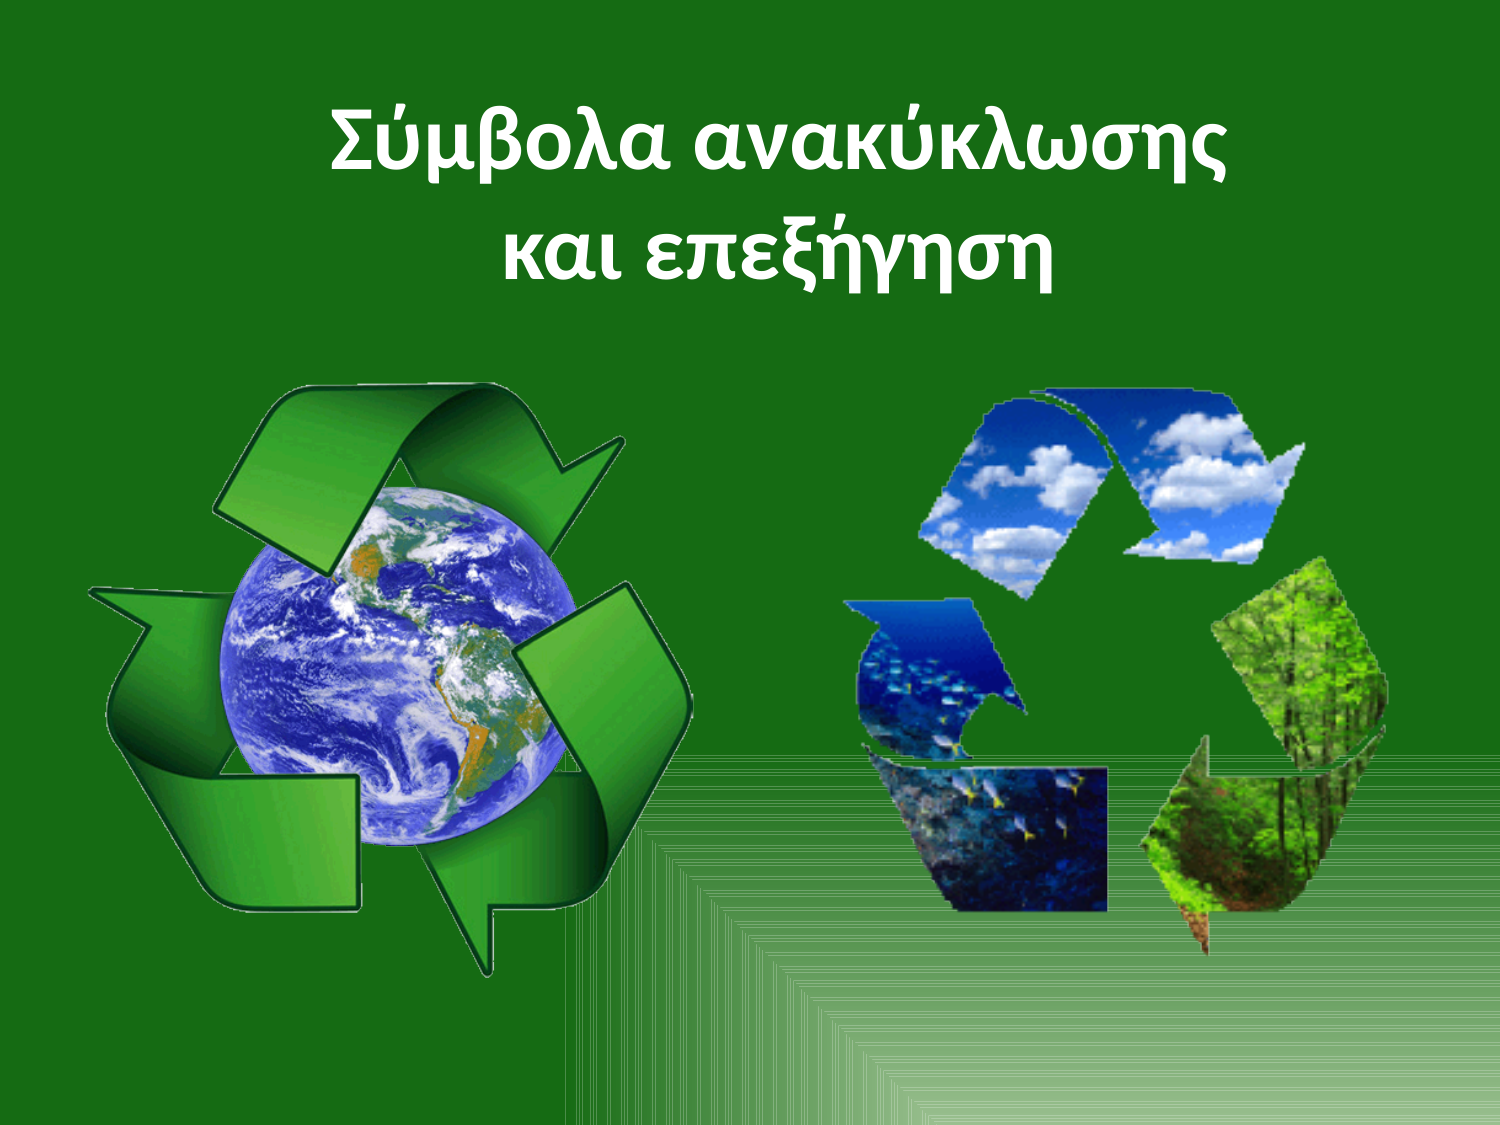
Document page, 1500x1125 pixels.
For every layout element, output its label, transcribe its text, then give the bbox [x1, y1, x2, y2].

picture [81, 374, 697, 990]
text_box Σύμβολα ανακύκλωσης και επεξήγηση [222, 70, 1336, 305]
picture [808, 363, 1430, 985]
